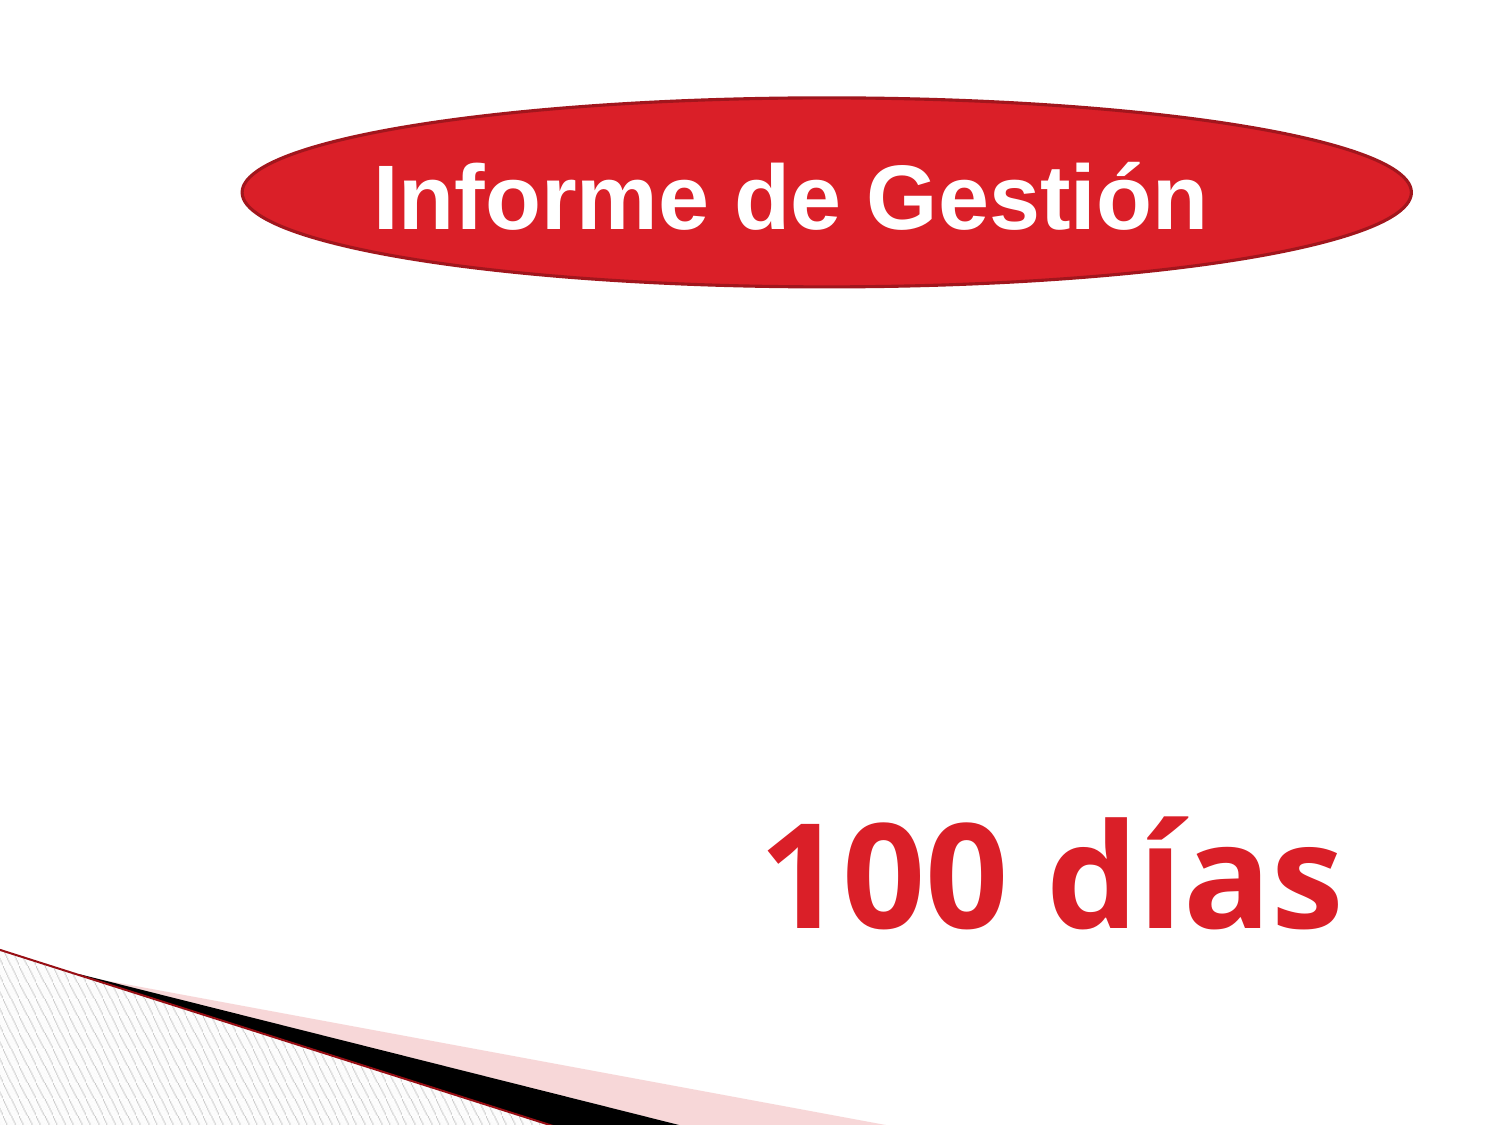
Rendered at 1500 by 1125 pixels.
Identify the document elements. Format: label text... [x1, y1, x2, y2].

title Informe de Gestión [324, 91, 1258, 295]
text_box [1258, 126, 1413, 258]
list 100 días [702, 774, 1460, 965]
text_box [240, 142, 324, 243]
